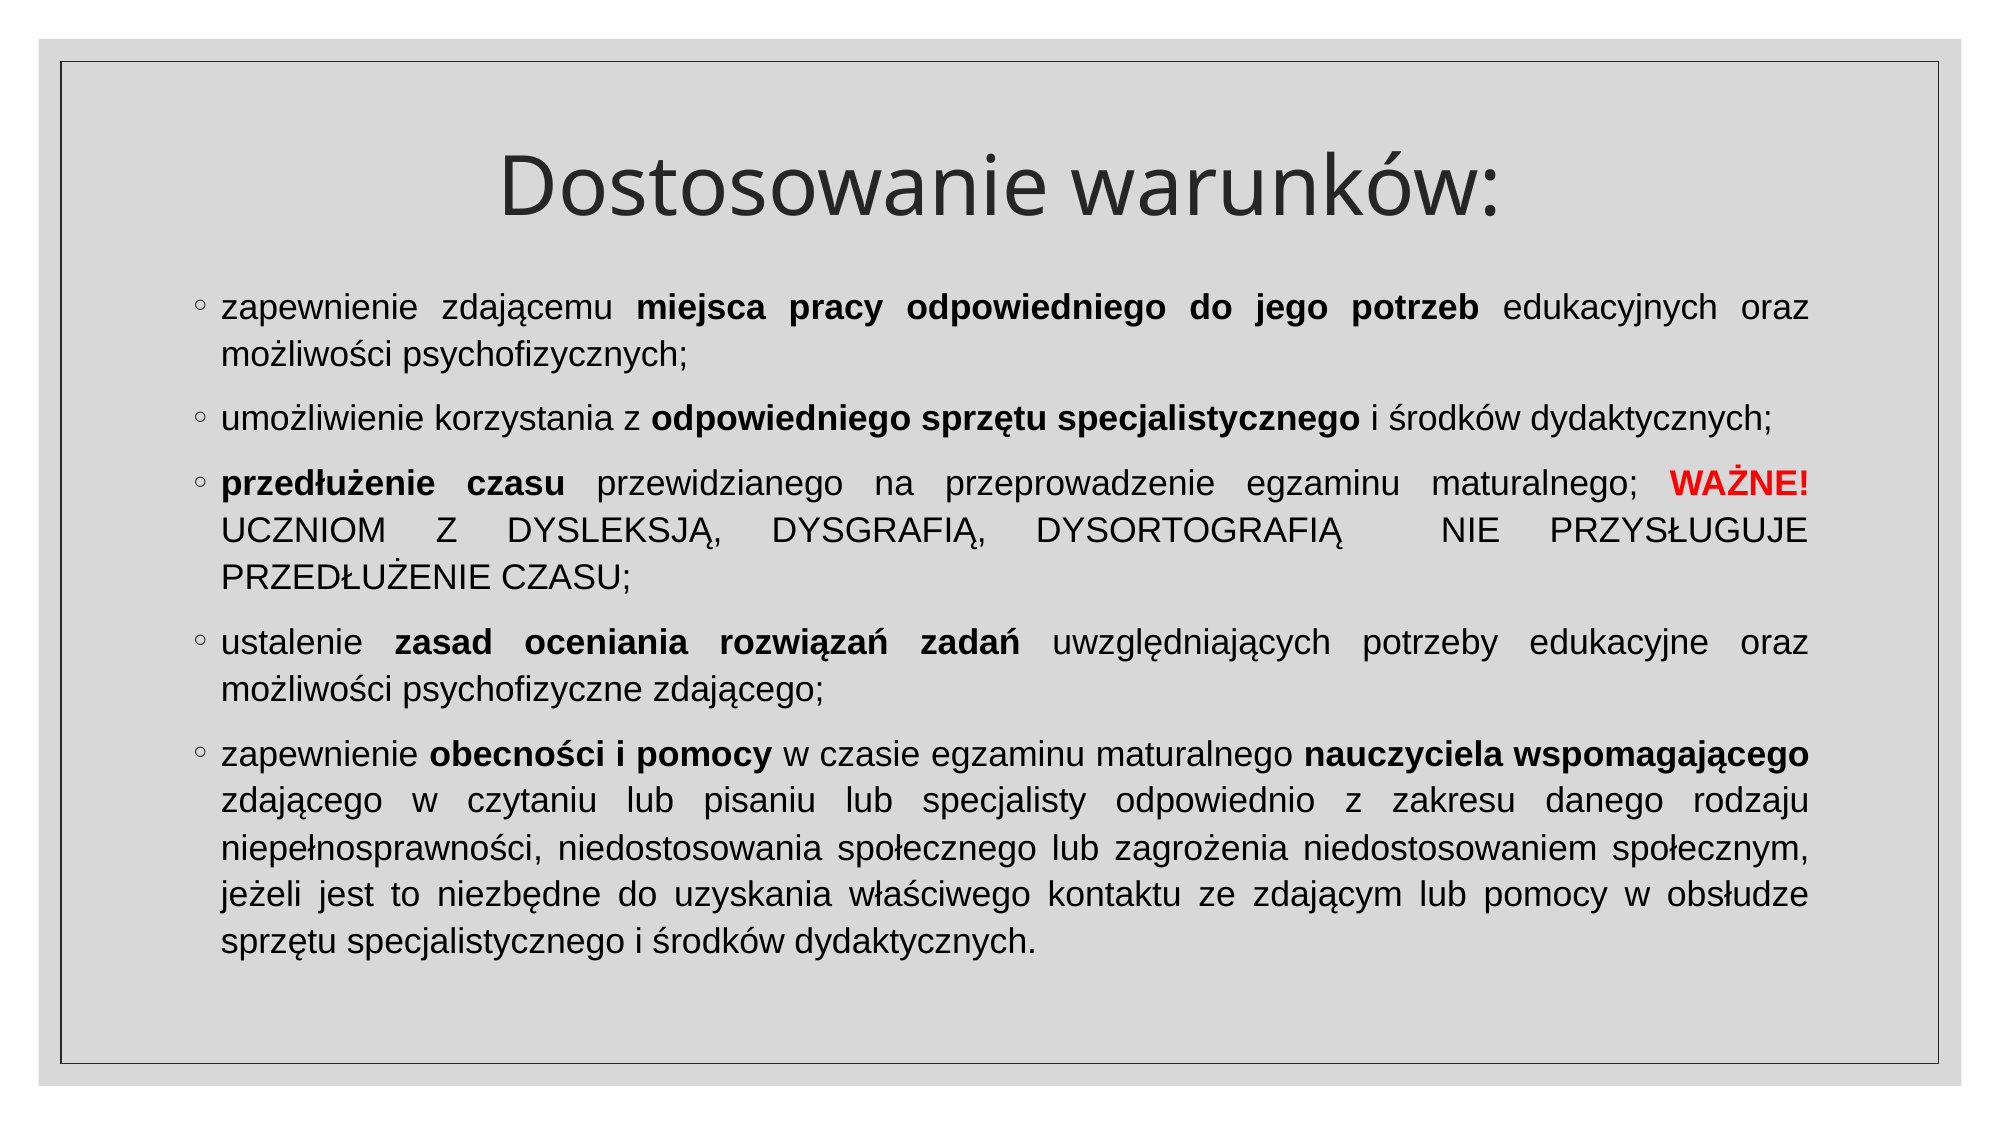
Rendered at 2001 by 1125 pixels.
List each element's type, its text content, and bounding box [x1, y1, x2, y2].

list zapewnienie zdającemu miejsca pracy odpowiedniego do jego potrzeb edukacyjnych oraz możliwości psychofizycznych; umożliwienie korzystania z odpowiedniego sprzętu specjalistycznego i środków dydaktycznych; przedłużenie czasu przewidzianego na przeprowadzenie egzaminu maturalnego; WAŻNE! UCZNIOM Z DYSLEKSJĄ, DYSGRAFIĄ, DYSORTOGRAFIĄ NIE PRZYSŁUGUJE PRZEDŁUŻENIE CZASU; ustalenie zasad oceniania rozwiązań zadań uwzględniających potrzeby edukacyjne oraz możliwości psychofizyczne zdającego; zapewnienie obecności i pomocy w czasie egzaminu maturalnego nauczyciela wspomagającego zdającego w czytaniu lub pisaniu lub specjalisty odpowiednio z zakresu danego rodzaju niepełnosprawności, niedostosowania społecznego lub zagrożenia niedostosowaniem społecznym, jeżeli jest to niezbędne do uzyskania właściwego kontaktu ze zdającym lub pomocy w obsłudze sprzętu specjalistycznego i środków dydaktycznych. [174, 271, 1825, 977]
title Dostosowanie warunków: [174, 105, 1825, 271]
